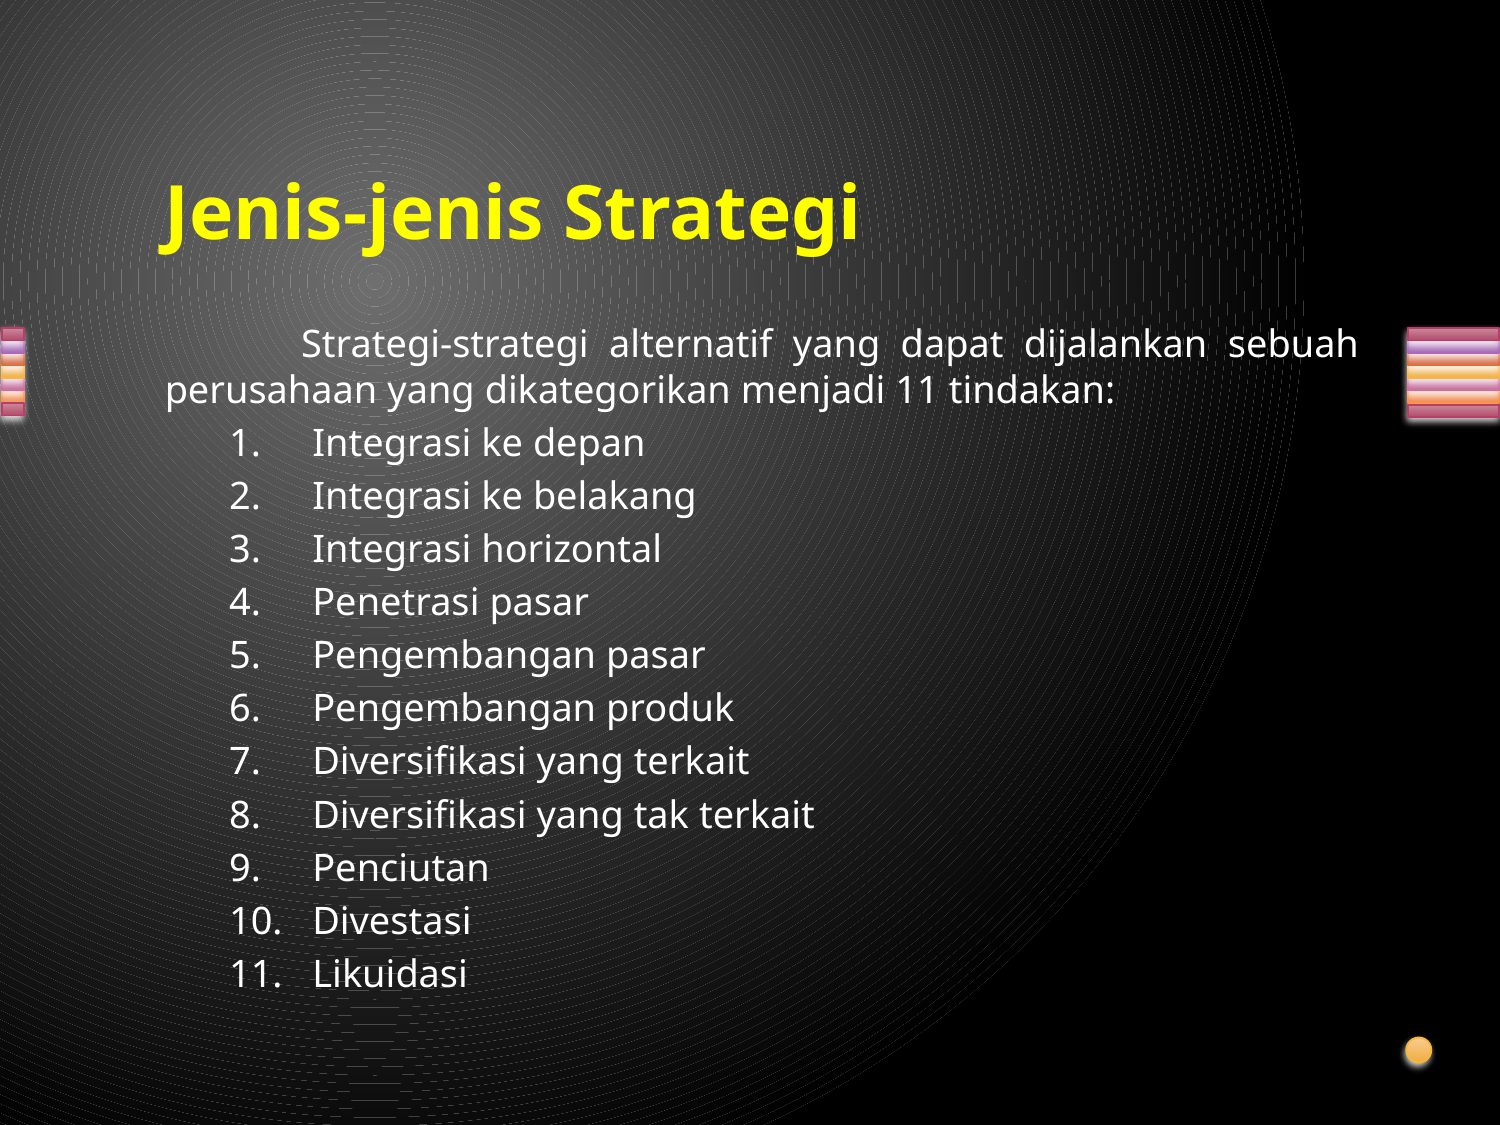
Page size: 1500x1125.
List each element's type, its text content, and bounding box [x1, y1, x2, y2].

title Jenis-jenis Strategi [150, 75, 1413, 263]
list Strategi-strategi alternatif yang dapat dijalankan sebuah perusahaan yang dikategorikan menjadi 11 tindakan: Integrasi ke depan Integrasi ke belakang Integrasi horizontal Penetrasi pasar Pengembangan pasar Pengembangan produk Diversifikasi yang terkait Diversifikasi yang tak terkait Penciutan Divestasi Likuidasi [150, 312, 1375, 1005]
